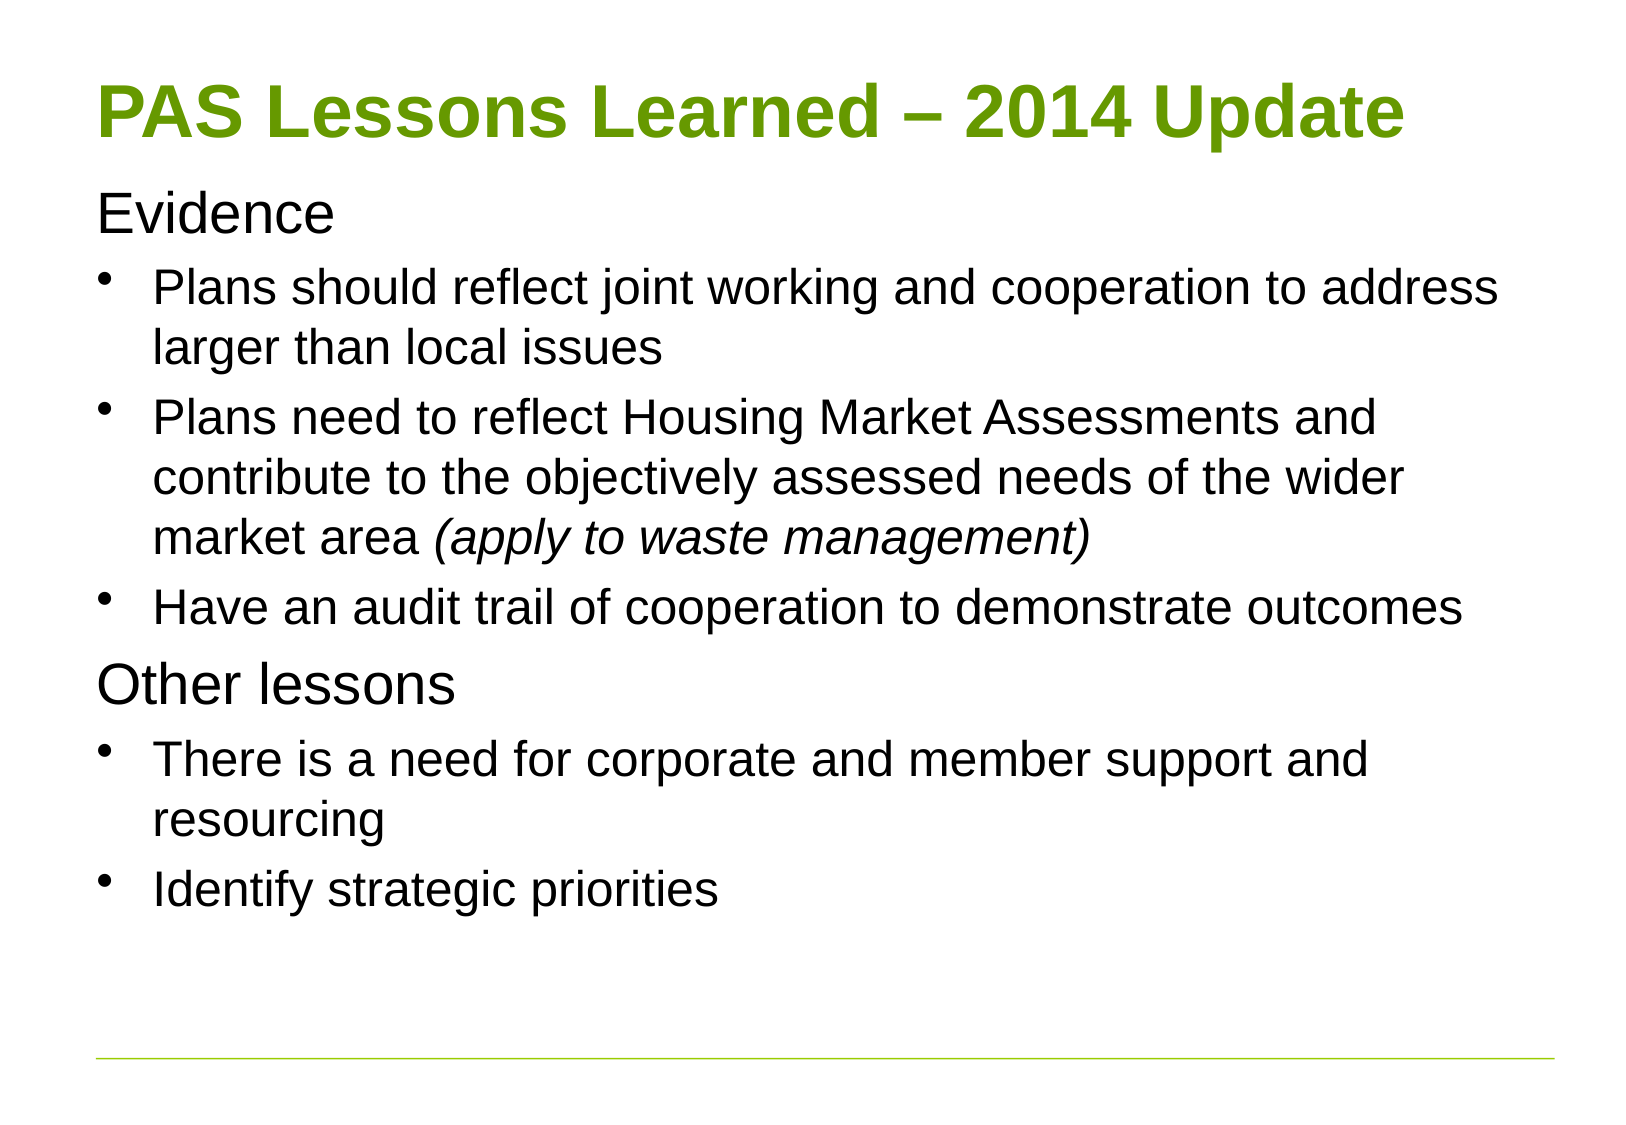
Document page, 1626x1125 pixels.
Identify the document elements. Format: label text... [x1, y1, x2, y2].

title PAS Lessons Learned – 2014 Update [81, 13, 1544, 167]
list Evidence Plans should reflect joint working and cooperation to address larger than local issues Plans need to reflect Housing Market Assessments and contribute to the objectively assessed needs of the wider market area (apply to waste management) Have an audit trail of cooperation to demonstrate outcomes Other lessons There is a need for corporate and member support and resourcing Identify strategic priorities [81, 167, 1544, 568]
